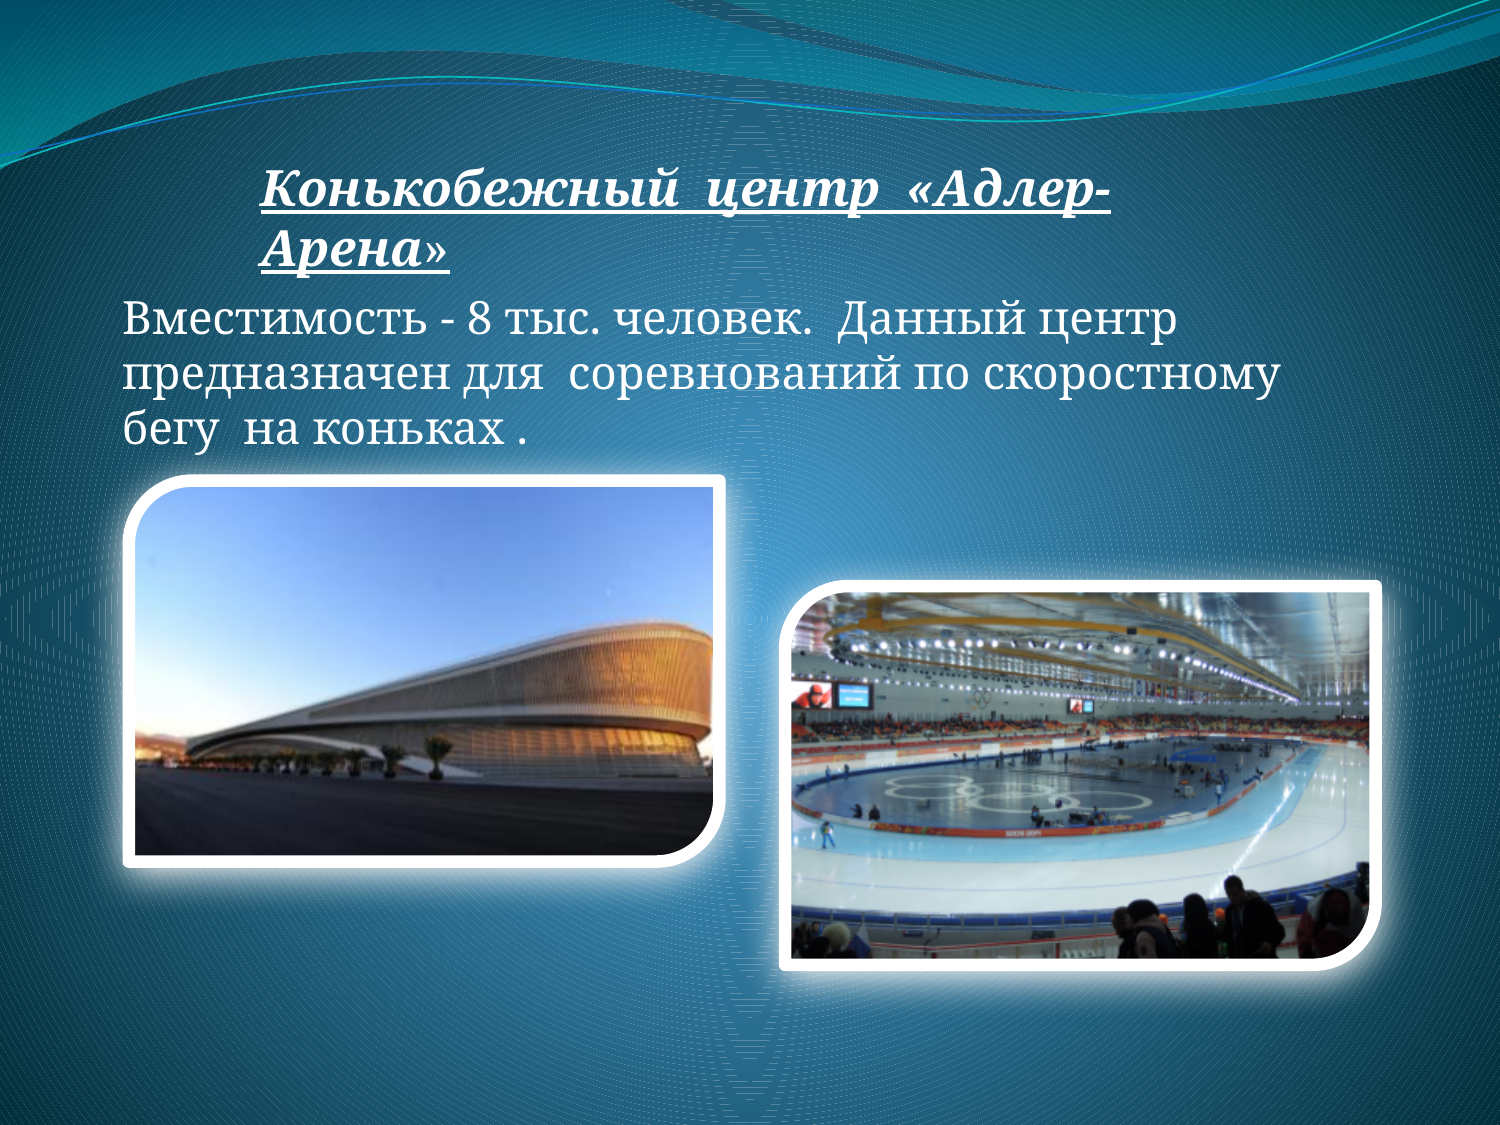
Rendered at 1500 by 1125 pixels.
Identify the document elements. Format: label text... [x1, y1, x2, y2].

picture [784, 585, 1376, 966]
picture [128, 480, 720, 862]
text_box Вместимость - 8 тыс. человек. Данный центр предназначен для соревнований по скоростному бегу на коньках . [107, 281, 1393, 561]
text_box прыжки на лыжах с трамплина [107, 453, 757, 561]
text_box Конькобежный центр «Адлер-Арена» [246, 148, 1254, 284]
